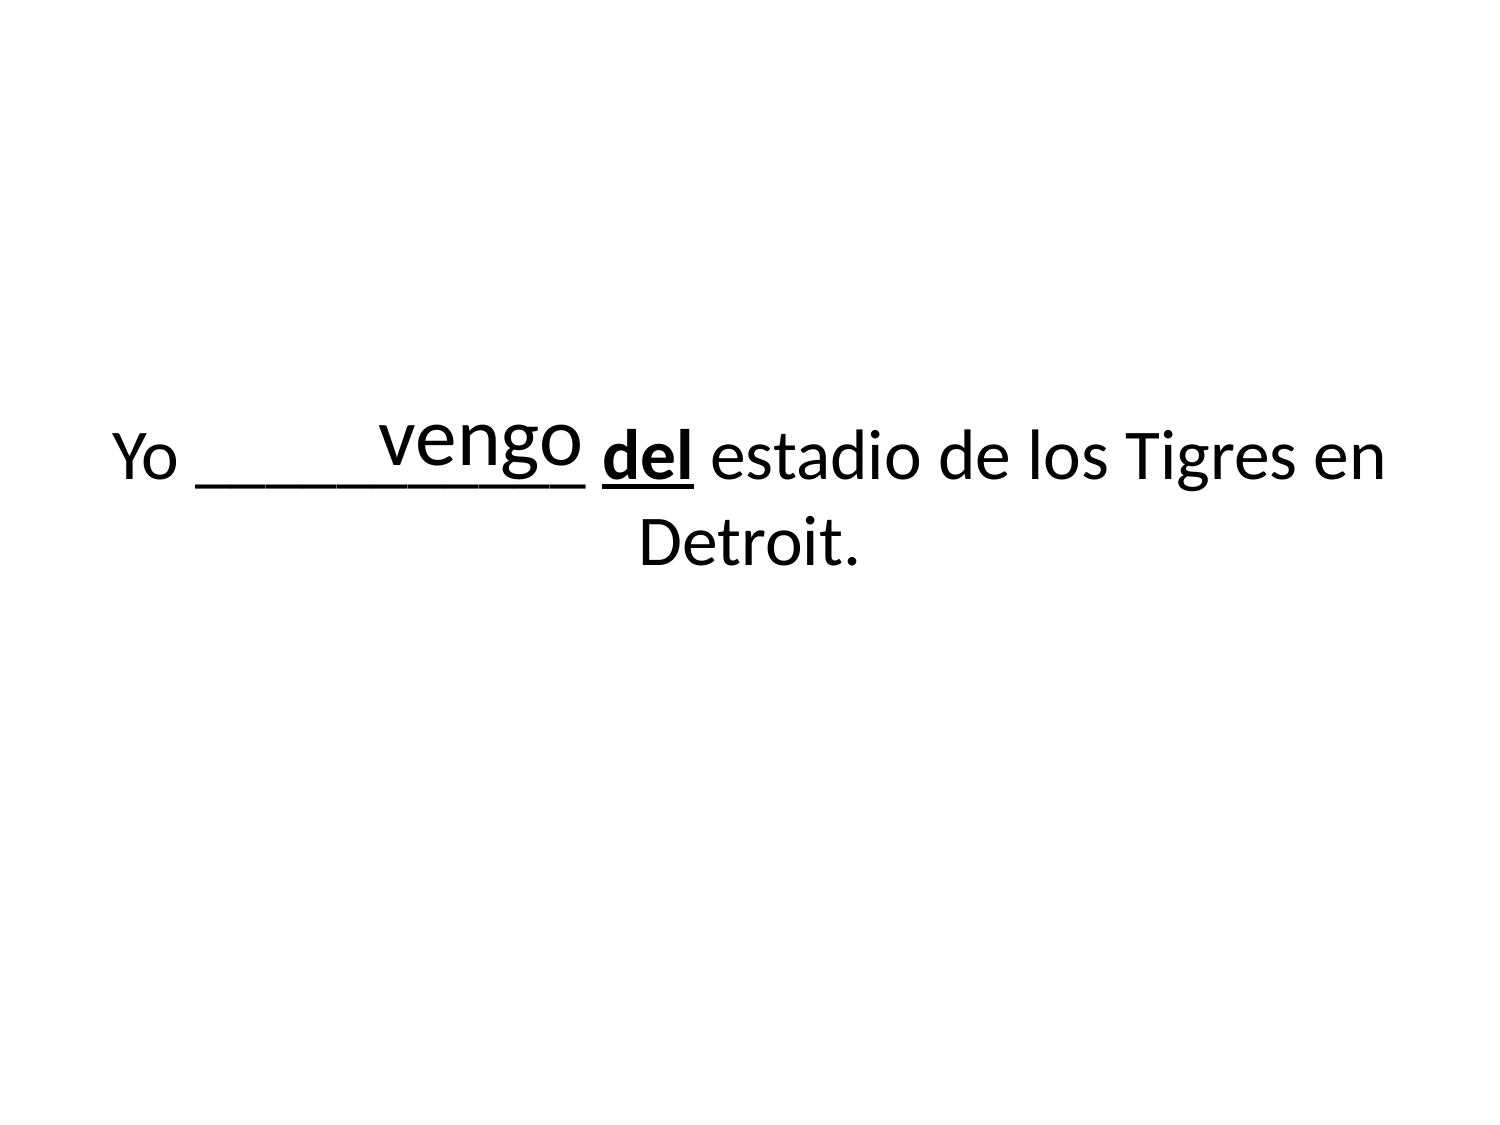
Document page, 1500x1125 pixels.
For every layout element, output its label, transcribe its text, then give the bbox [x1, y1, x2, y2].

title Yo ___________ del estadio de los Tigres en Detroit. [75, 399, 1425, 588]
text_box vengo [287, 375, 675, 490]
